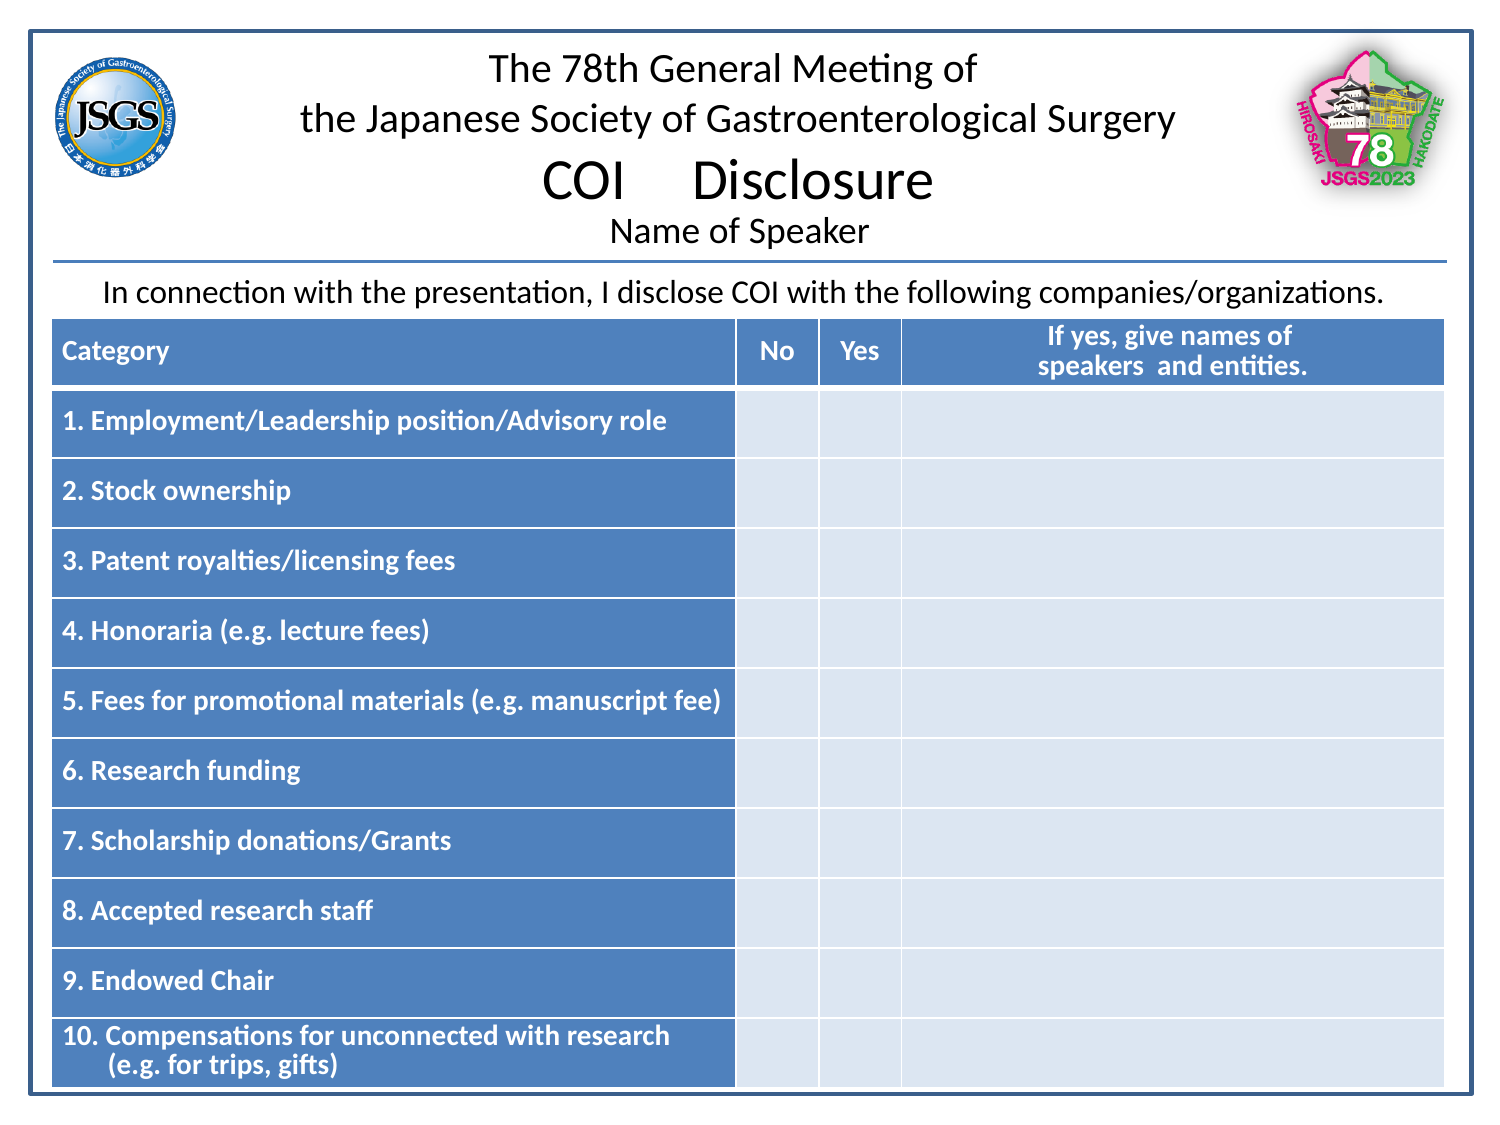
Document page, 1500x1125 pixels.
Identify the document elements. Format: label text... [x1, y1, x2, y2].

table_header If yes, give names of speakers and entities. [902, 319, 1444, 385]
table_cell [737, 949, 818, 1017]
table_cell [902, 879, 1444, 947]
table_cell [737, 1019, 818, 1087]
table_cell [737, 391, 818, 457]
table_cell 10. Compensations for unconnected with research (e.g. for trips, gifts) [52, 1019, 735, 1087]
table_cell [820, 1019, 901, 1087]
table_cell [902, 669, 1444, 737]
table_header Category [52, 319, 735, 385]
table_cell 3. Patent royalties/licensing fees [52, 529, 735, 597]
table_cell [902, 599, 1444, 667]
table_cell [902, 1019, 1444, 1087]
table_cell [820, 529, 901, 597]
table_cell [737, 879, 818, 947]
table_cell [737, 529, 818, 597]
table_cell [902, 739, 1444, 807]
table_cell [737, 809, 818, 877]
table_cell 7. Scholarship donations/Grants [52, 809, 735, 877]
table_cell [820, 459, 901, 527]
table_cell [737, 459, 818, 527]
table_cell 5. Fees for promotional materials (e.g. manuscript fee) [52, 669, 735, 737]
table_cell [820, 599, 901, 667]
table_cell [902, 459, 1444, 527]
table_cell [902, 391, 1444, 457]
table_cell [902, 809, 1444, 877]
table_header No [737, 319, 818, 385]
table_cell [820, 809, 901, 877]
table_cell 1. Employment/Leadership position/Advisory role [52, 391, 735, 457]
text_box [28, 29, 1474, 1096]
table_cell 9. Endowed Chair [52, 949, 735, 1017]
table_cell [820, 879, 901, 947]
table_cell [820, 391, 901, 457]
picture [49, 45, 180, 190]
table_cell [902, 949, 1444, 1017]
table_cell [820, 739, 901, 807]
table_header Yes [820, 319, 901, 385]
table_cell 4. Honoraria (e.g. lecture fees) [52, 599, 735, 667]
table_cell [737, 739, 818, 807]
picture [1259, 12, 1481, 222]
table_cell [820, 669, 901, 737]
table_cell [902, 529, 1444, 597]
table_cell 6. Research funding [52, 739, 735, 807]
table_cell [737, 599, 818, 667]
table_cell 8. Accepted research staff [52, 879, 735, 947]
table_cell [737, 669, 818, 737]
table_cell 2. Stock ownership [52, 459, 735, 527]
table_cell [820, 949, 901, 1017]
